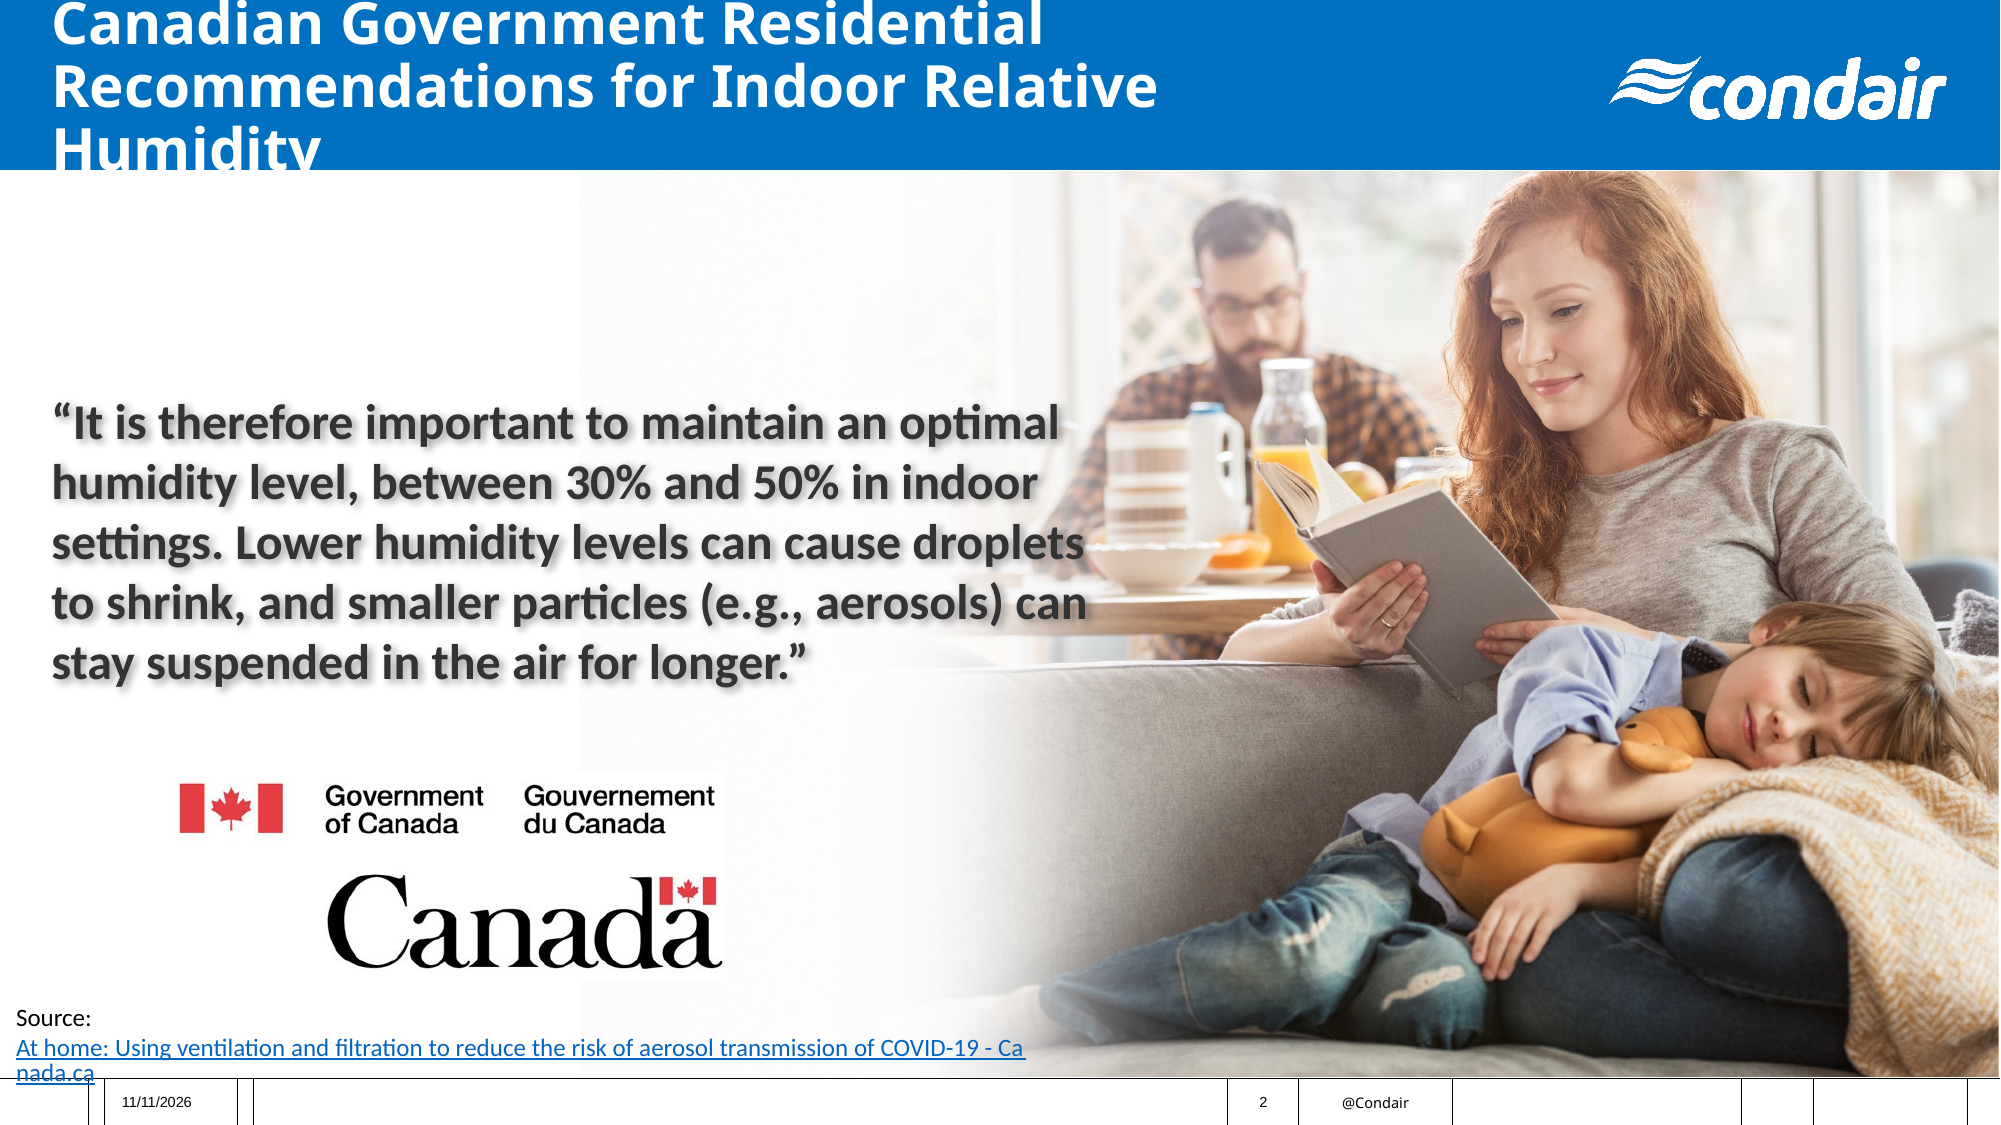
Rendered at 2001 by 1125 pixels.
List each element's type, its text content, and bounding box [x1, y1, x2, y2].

text_box “It is therefore important to maintain an optimal humidity level, between 30% and 50% in indoor settings. Lower humidity levels can cause droplets to shrink, and smaller particles (e.g., aerosols) can stay suspended in the air for longer.” [36, 381, 578, 697]
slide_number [106, 1085, 242, 1119]
slide_number 2 [1228, 1085, 1299, 1119]
picture [1609, 54, 1947, 120]
text_box Source: At home: Using ventilation and filtration to reduce the risk of aerosol transmission of COVID-19 - Canada.ca [1, 993, 578, 1069]
list Canadian Government Residential Recommendations for Indoor Relative Humidity [36, 25, 1224, 151]
picture [174, 171, 1999, 1077]
